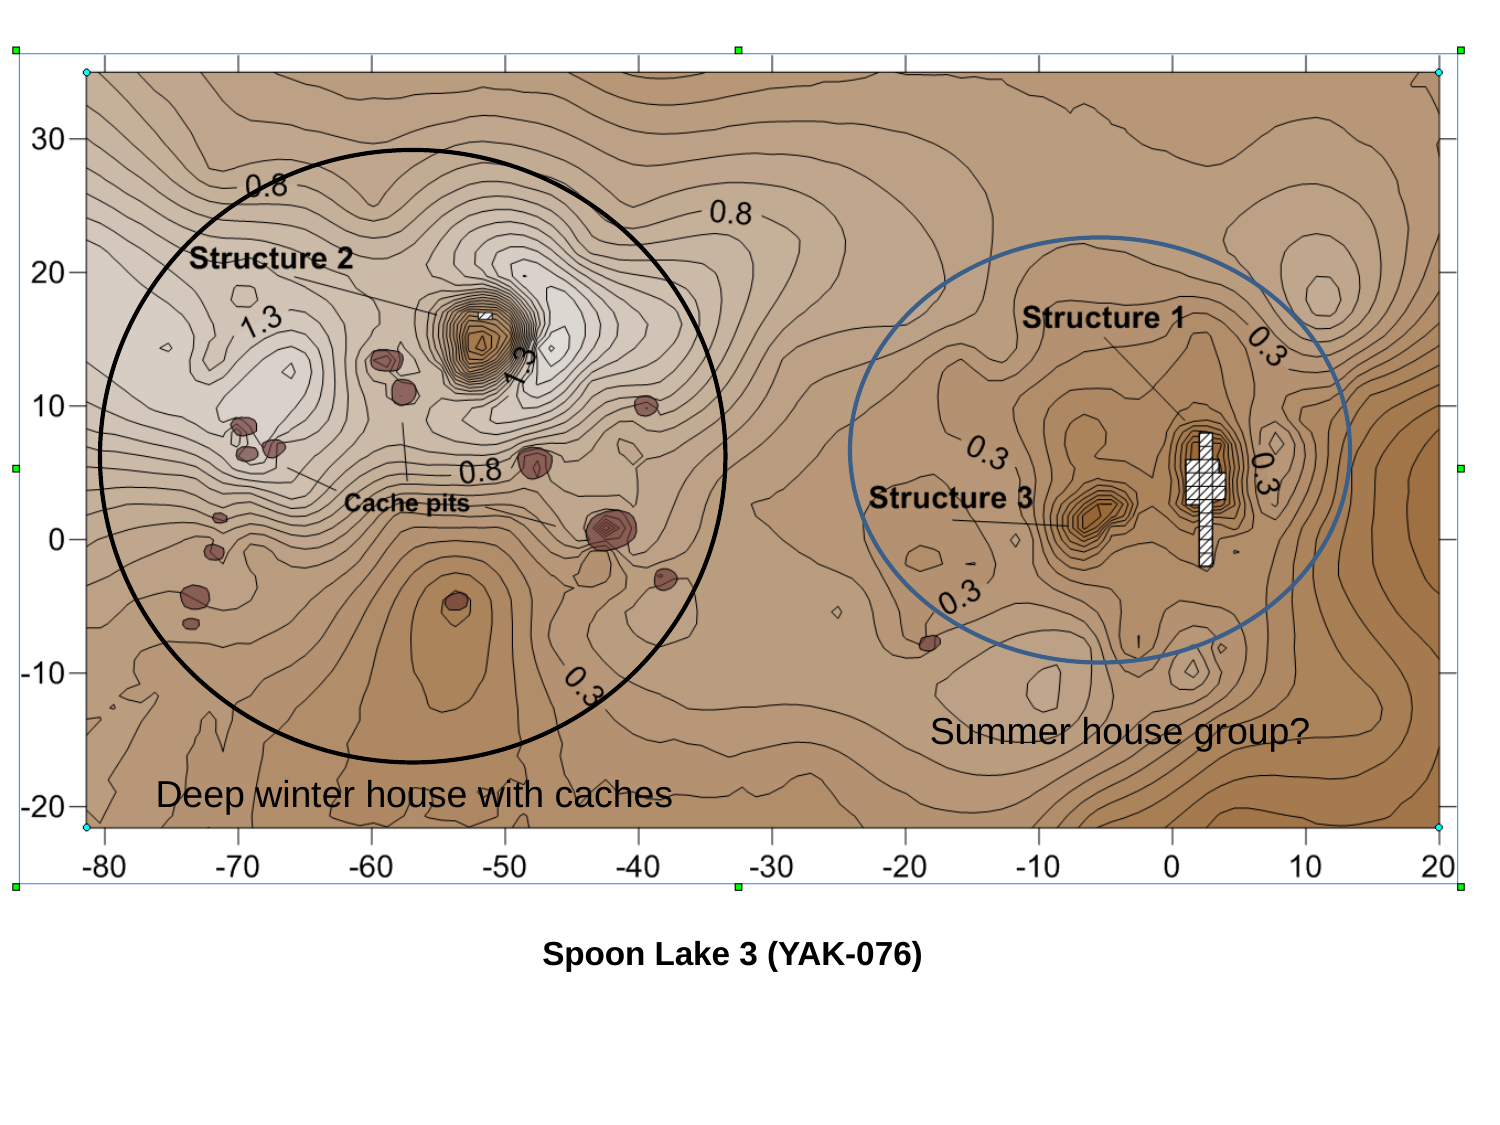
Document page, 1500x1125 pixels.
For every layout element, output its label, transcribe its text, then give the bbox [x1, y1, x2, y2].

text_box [849, 237, 1351, 761]
text_box Spoon Lake 3 (YAK-076) [527, 924, 939, 980]
picture [9, 30, 1488, 913]
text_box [99, 149, 726, 824]
